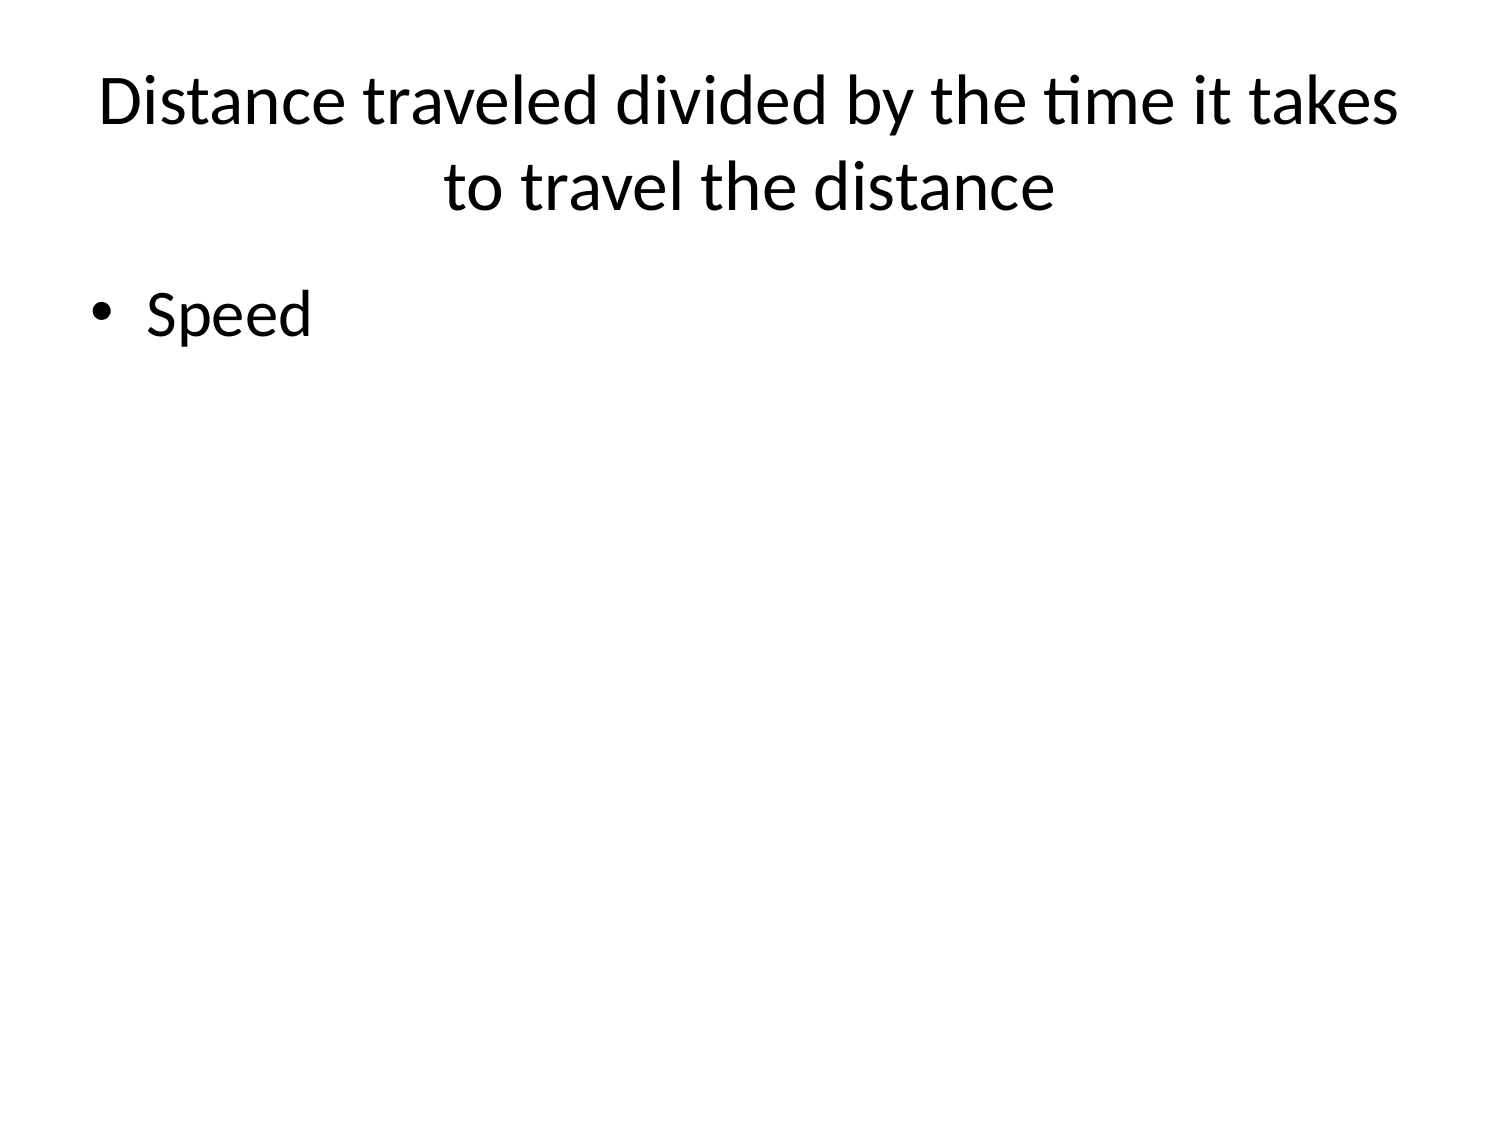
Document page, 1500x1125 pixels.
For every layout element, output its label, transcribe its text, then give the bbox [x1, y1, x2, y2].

list Speed [75, 262, 1425, 1005]
title Distance traveled divided by the time it takes to travel the distance [75, 45, 1425, 233]
